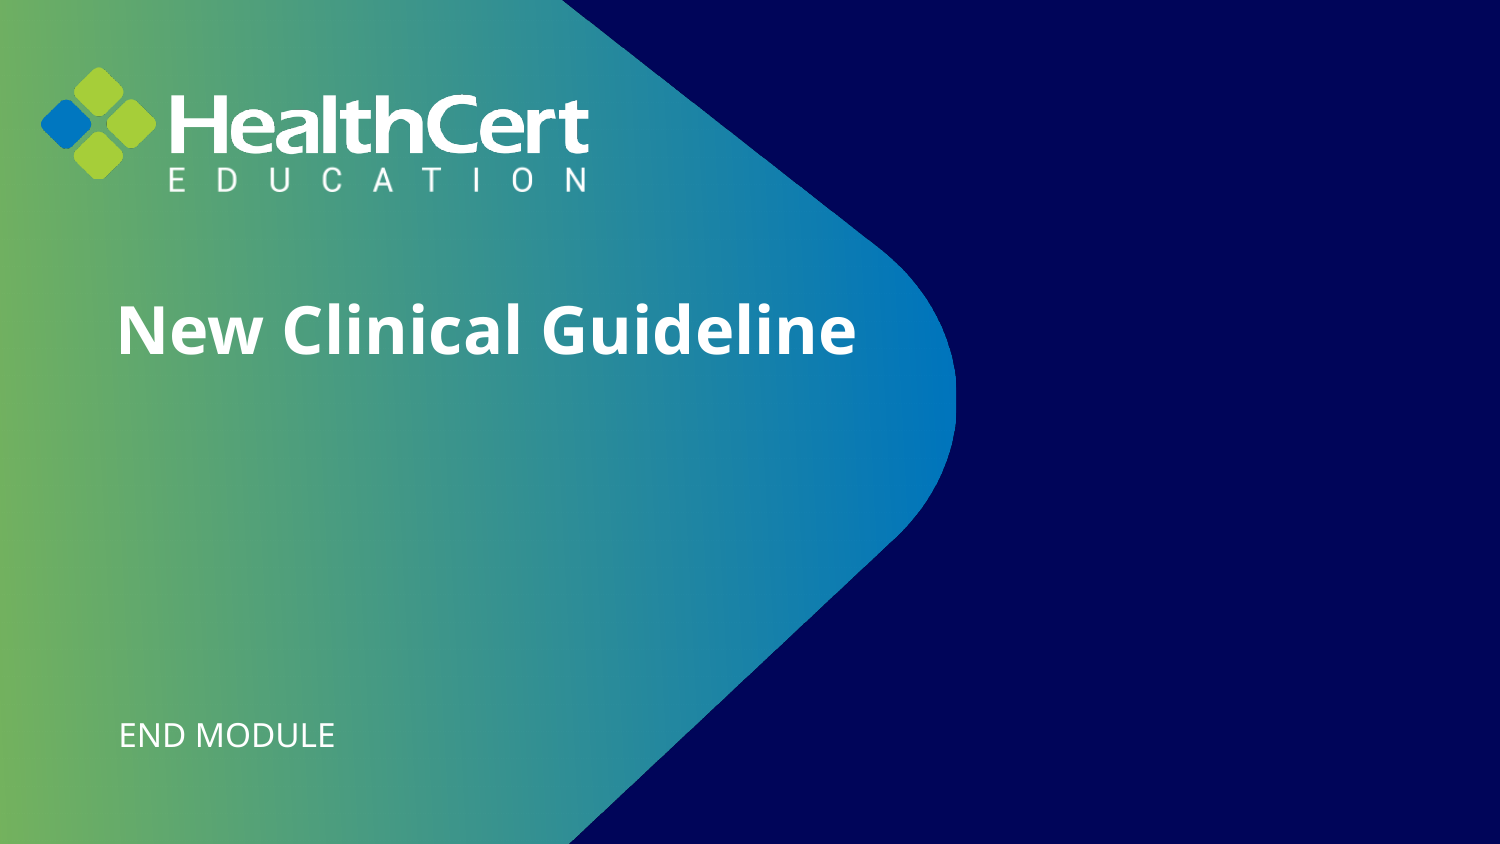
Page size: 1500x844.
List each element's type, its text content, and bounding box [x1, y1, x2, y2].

picture [0, 0, 957, 844]
list END MODULE [103, 706, 573, 843]
list New Clinical Guideline [100, 280, 1247, 416]
